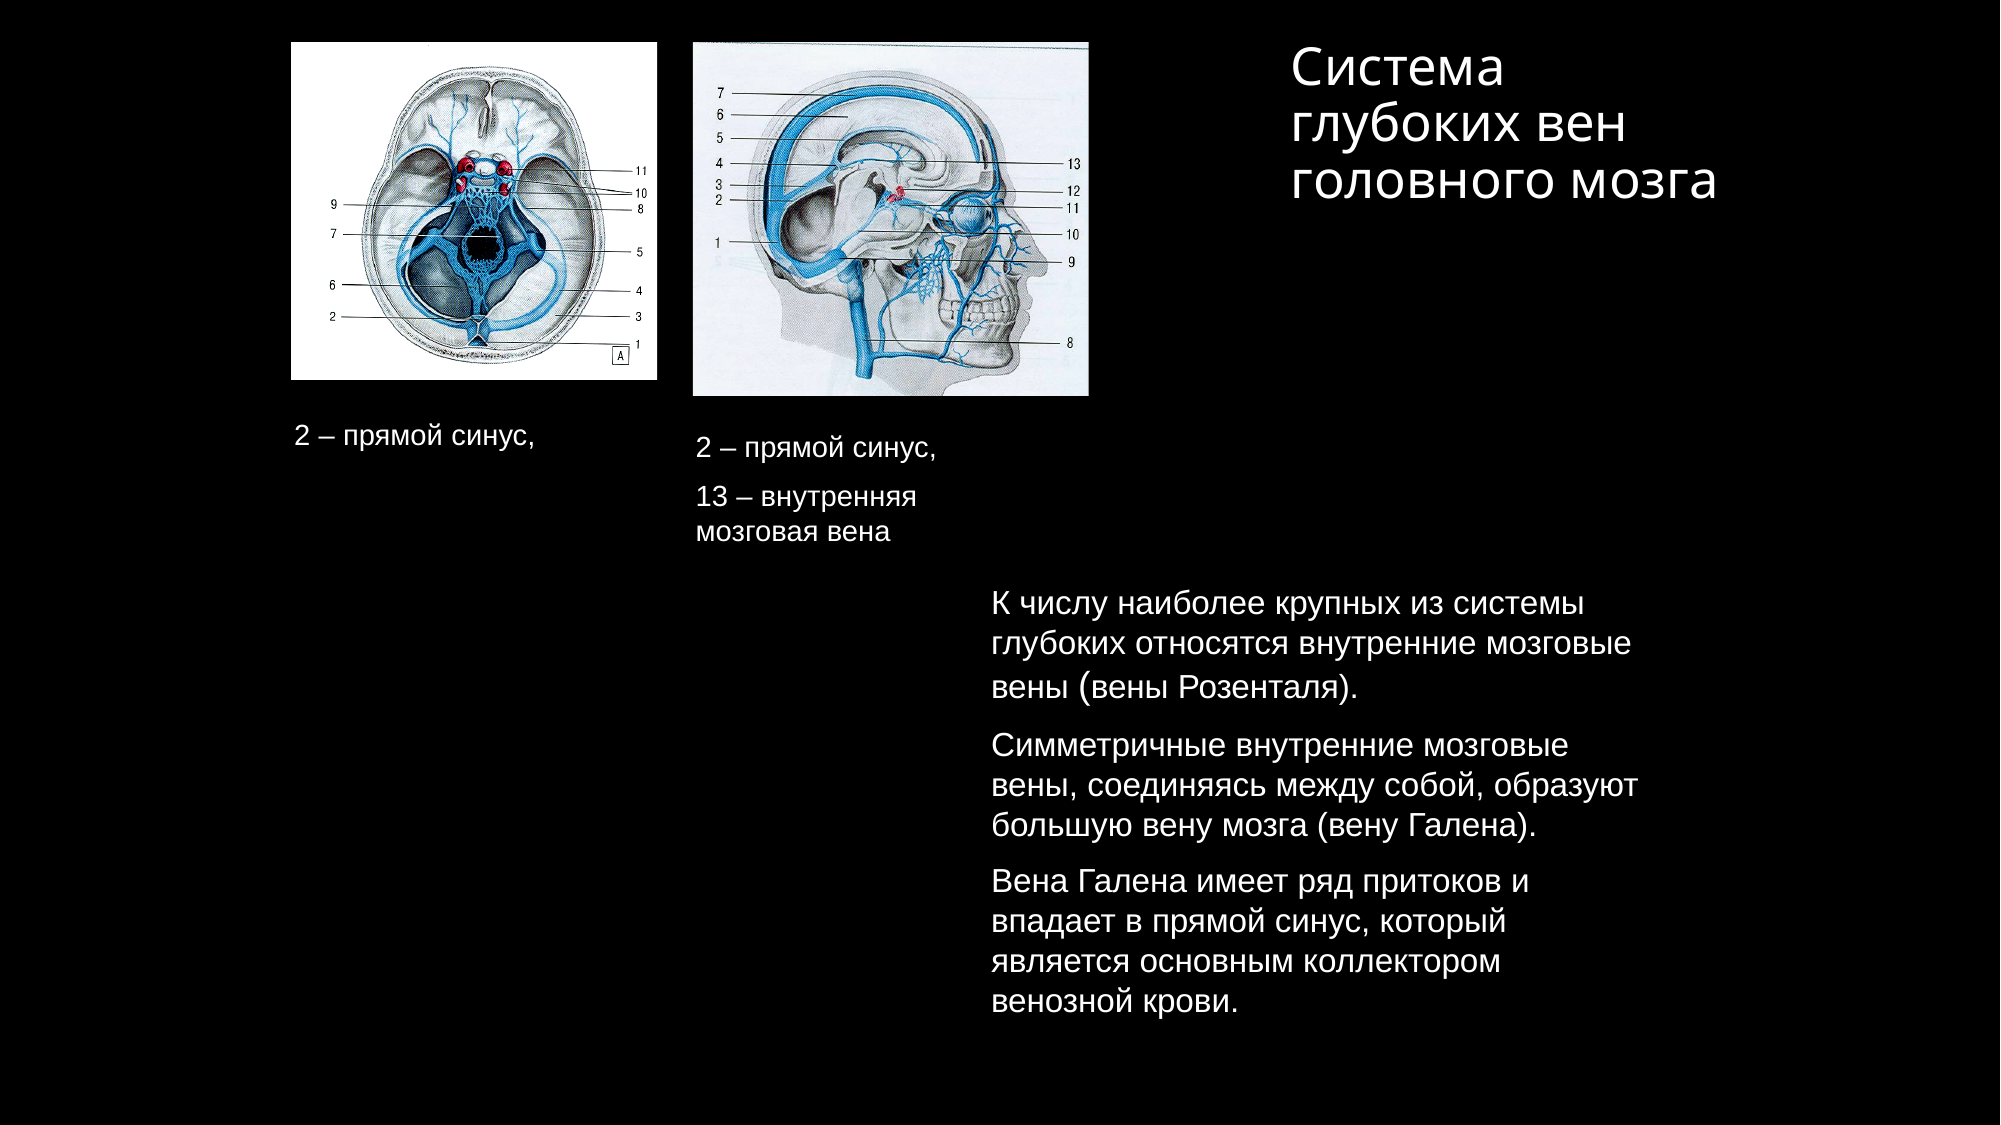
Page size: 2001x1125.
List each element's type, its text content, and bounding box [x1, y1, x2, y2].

picture [692, 42, 1089, 396]
text_box К числу наиболее крупных из системы глубоких относятся внутренние мозговые вены (вены Розенталя). Симметричные внутренние мозговые вены, соединяясь между собой, образуют большую вену мозга (вену Галена). Вена Галена имеет ряд притоков и впадает в прямой синус, который является основным коллектором венозной крови. [976, 574, 1662, 1027]
title Система глубоких вен головного мозга [1275, 31, 1750, 219]
text_box 2 – прямой синус, 13 – внутренняя мозговая вена [680, 420, 1012, 605]
text_box 2 – прямой синус, [279, 408, 693, 459]
picture [291, 42, 658, 380]
